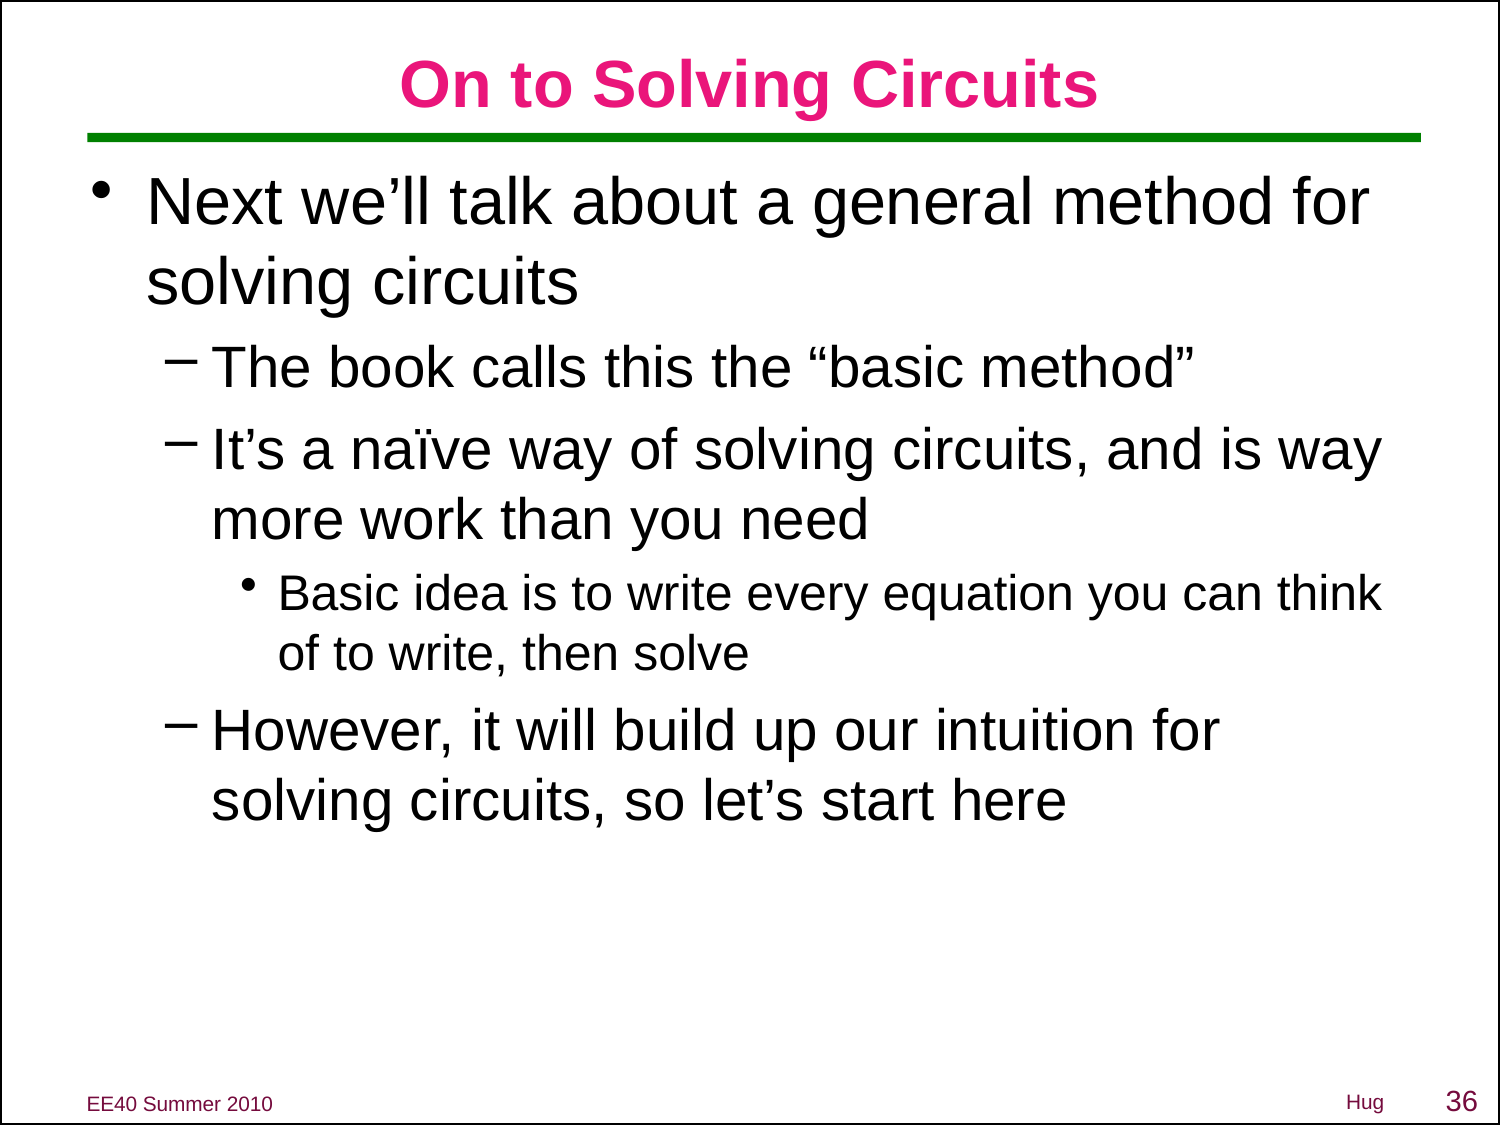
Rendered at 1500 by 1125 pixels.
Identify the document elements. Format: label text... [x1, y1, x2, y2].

title On to Solving Circuits [74, 37, 1426, 126]
list Next we’ll talk about a general method for solving circuits The book calls this the “basic method” It’s a naïve way of solving circuits, and is way more work than you need Basic idea is to write every equation you can think of to write, then solve However, it will build up our intuition for solving circuits, so let’s start here [74, 149, 1426, 1056]
